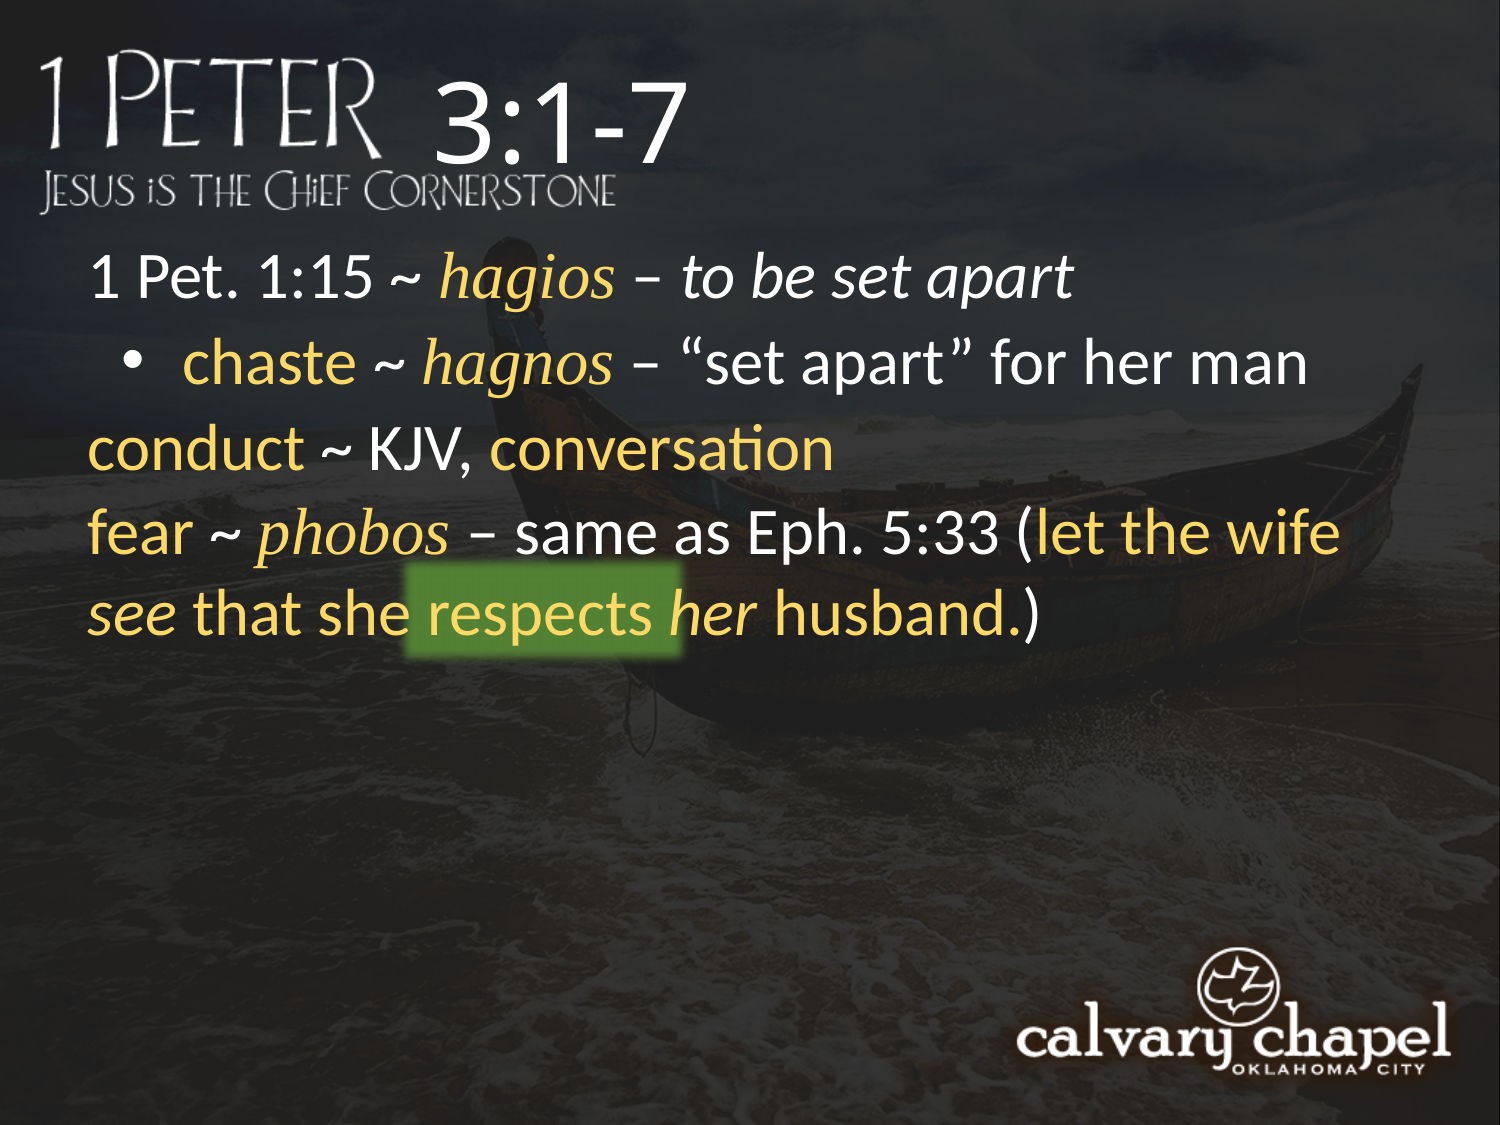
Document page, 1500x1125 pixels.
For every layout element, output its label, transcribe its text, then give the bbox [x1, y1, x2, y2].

text_box fear ~ phobos – same as Eph. 5:33 (let the wife see that she respects her husband.) [72, 480, 1409, 656]
text_box 3:1-7 [418, 43, 782, 194]
text_box 1 Pet. 1:15 ~ hagios – to be set apart [72, 224, 1394, 320]
text_box chaste ~ hagnos – “set apart” for her man [106, 310, 1425, 406]
text_box conduct ~ KJV, conversation [72, 395, 1409, 480]
picture [0, 0, 1500, 1125]
